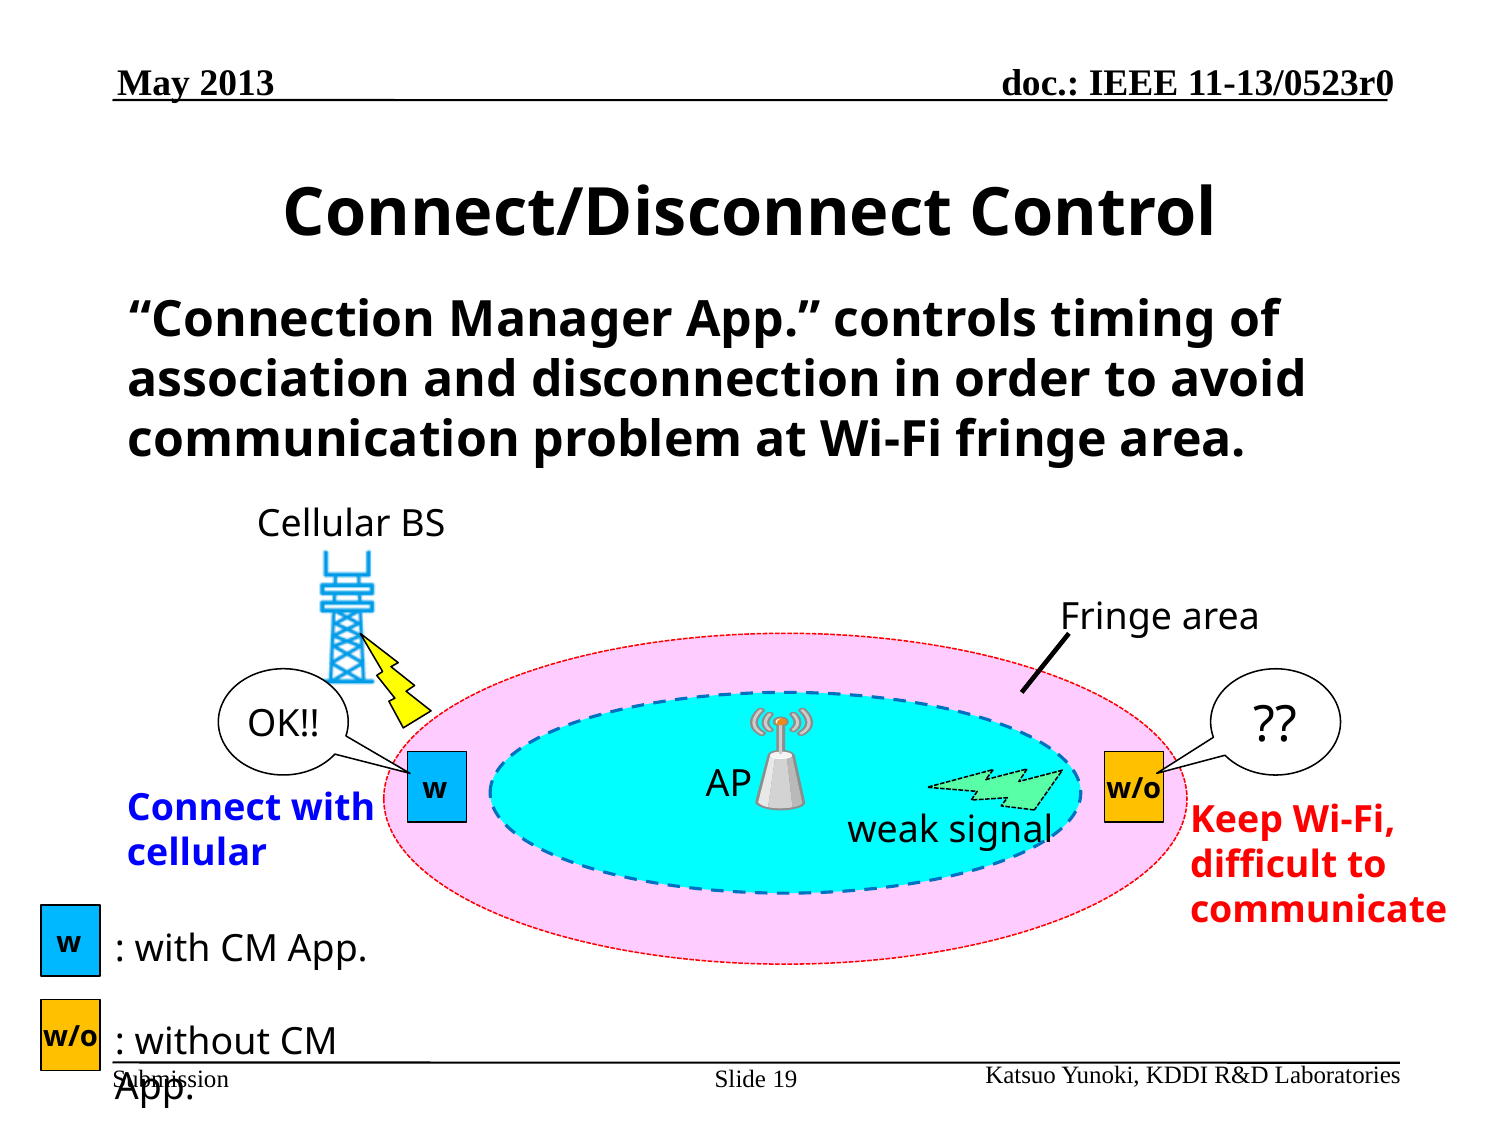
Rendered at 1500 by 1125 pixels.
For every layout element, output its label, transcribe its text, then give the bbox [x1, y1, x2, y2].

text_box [1021, 633, 1070, 693]
text_box weak signal [832, 797, 1069, 857]
text_box w [41, 905, 101, 976]
text_box w/o [1104, 751, 1164, 823]
text_box OK!! [218, 668, 410, 775]
picture [312, 542, 387, 693]
text_box Keep Wi-Fi, difficult to communicate [1175, 787, 1471, 937]
text_box ?? [1156, 668, 1341, 776]
slide_number Slide 19 [712, 1061, 800, 1123]
text_box [388, 657, 432, 728]
text_box : without CM App. [100, 1009, 432, 1115]
text_box [490, 692, 1081, 894]
footer Katsuo Yunoki, KDDI R&D Laboratories [926, 1058, 1402, 1093]
text_box w [407, 751, 467, 823]
text_box AP [690, 751, 744, 812]
text_box w/o [41, 999, 101, 1071]
text_box Connect with cellular [112, 775, 408, 881]
text_box : with CM App. [100, 916, 432, 977]
list “Connection Manager App.” controls timing of association and disconnection in order to avoid communication problem at Wi-Fi fringe area. [112, 278, 1388, 911]
text_box [927, 768, 1063, 797]
title Connect/Disconnect Control [112, 113, 1388, 278]
text_box [490, 911, 1081, 965]
picture [749, 707, 814, 811]
text_box Fringe area [1045, 584, 1294, 645]
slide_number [116, 58, 507, 104]
text_box Cellular BS [242, 491, 479, 552]
